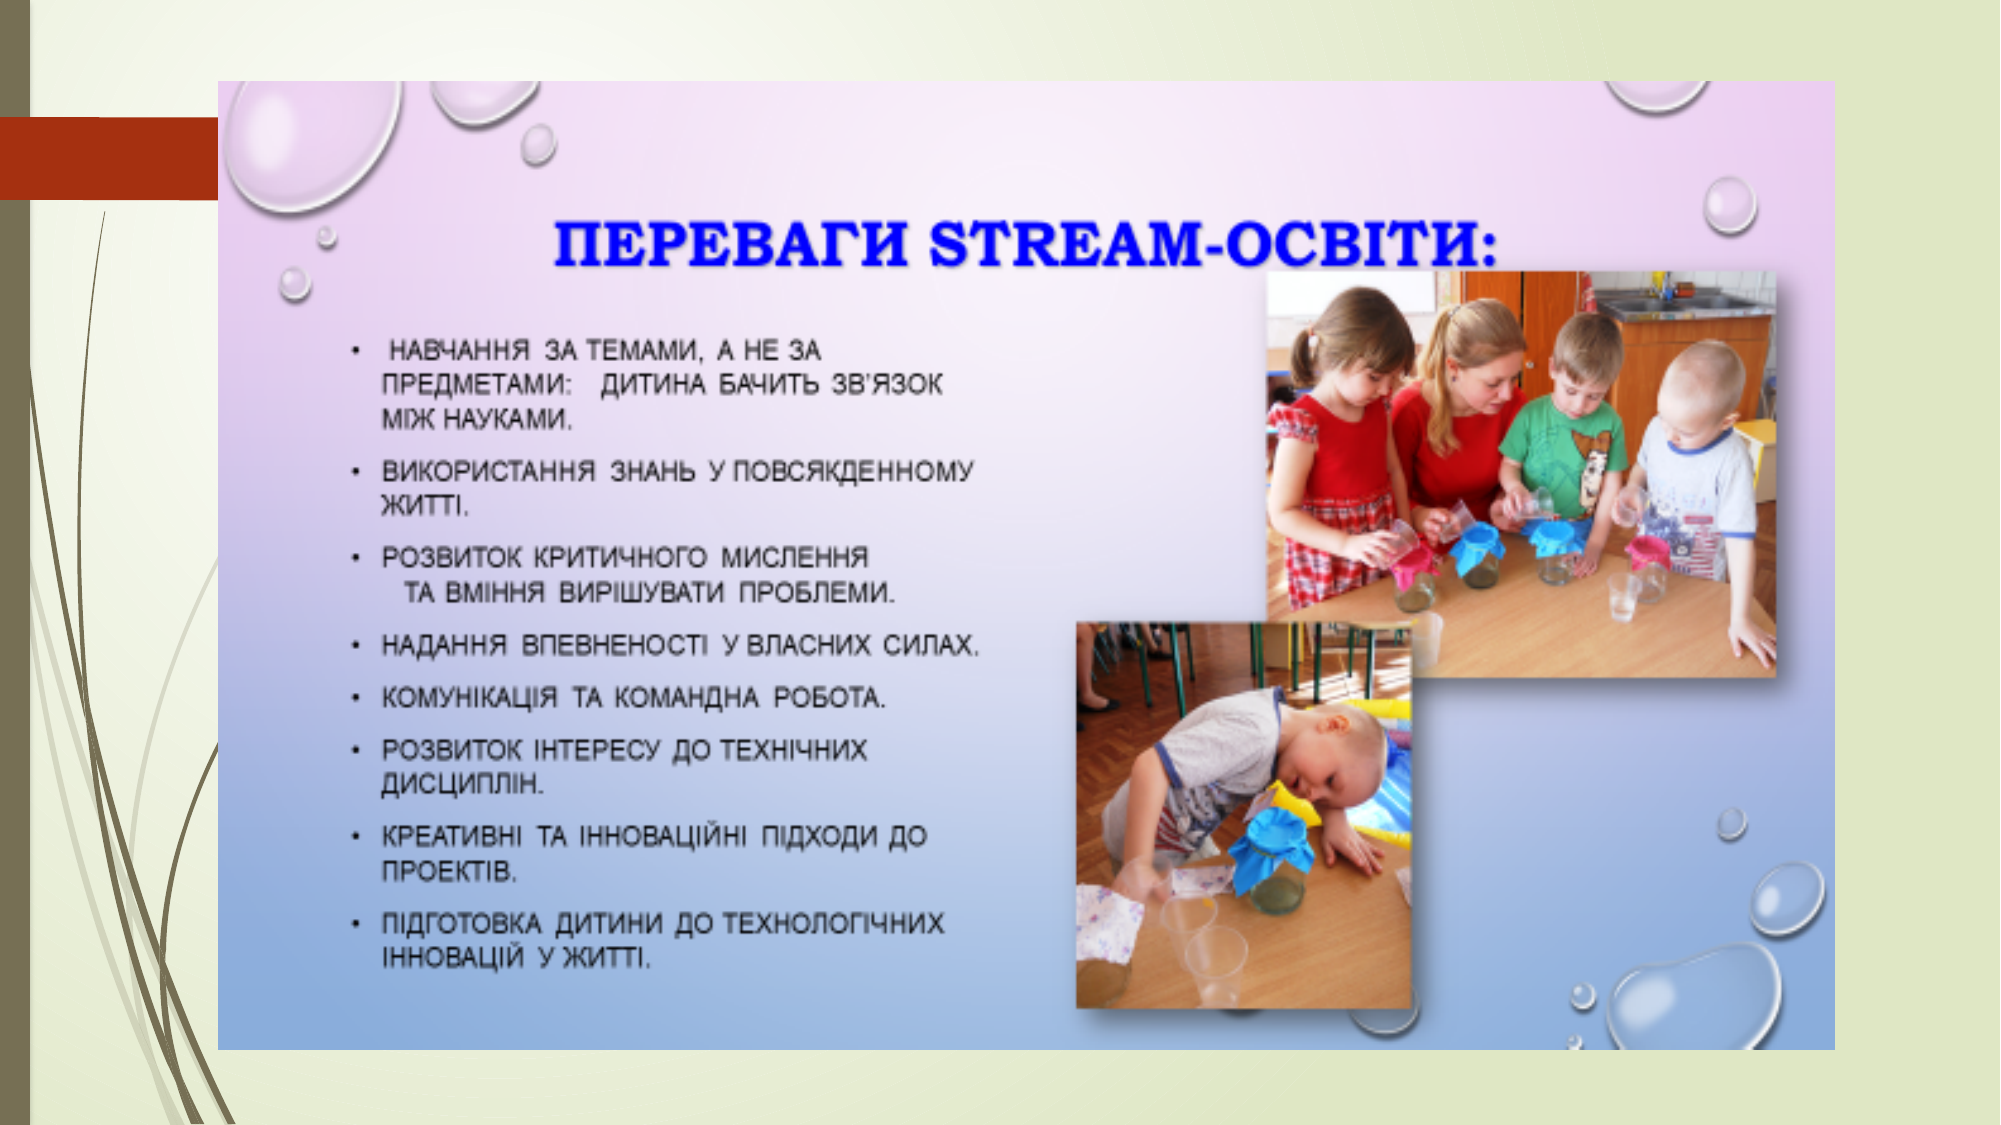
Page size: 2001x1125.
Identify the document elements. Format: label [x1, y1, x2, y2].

picture [217, 81, 1835, 1051]
